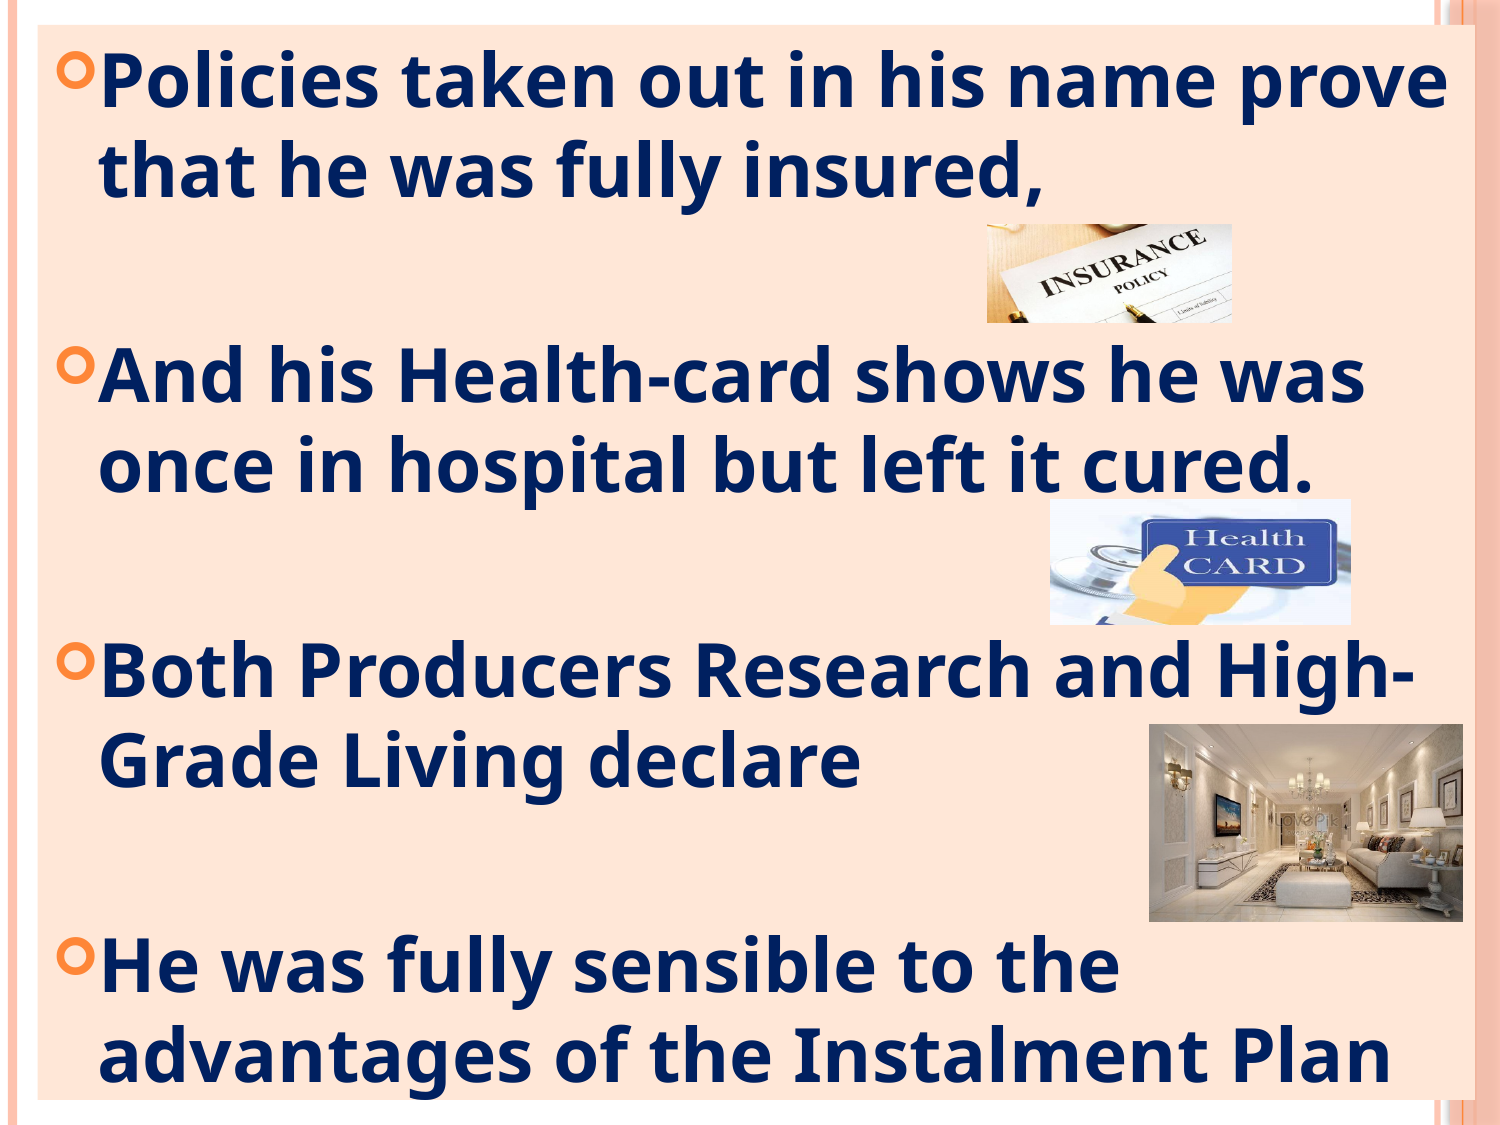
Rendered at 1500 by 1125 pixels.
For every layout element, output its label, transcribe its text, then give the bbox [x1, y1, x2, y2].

picture [986, 224, 1232, 323]
list Policies taken out in his name prove that he was fully insured, And his Health-card shows he was once in hospital but left it cured. Both Producers Research and High-Grade Living declare He was fully sensible to the advantages of the Instalment Plan [37, 24, 1475, 1100]
picture [1149, 724, 1463, 923]
picture [1049, 499, 1351, 626]
